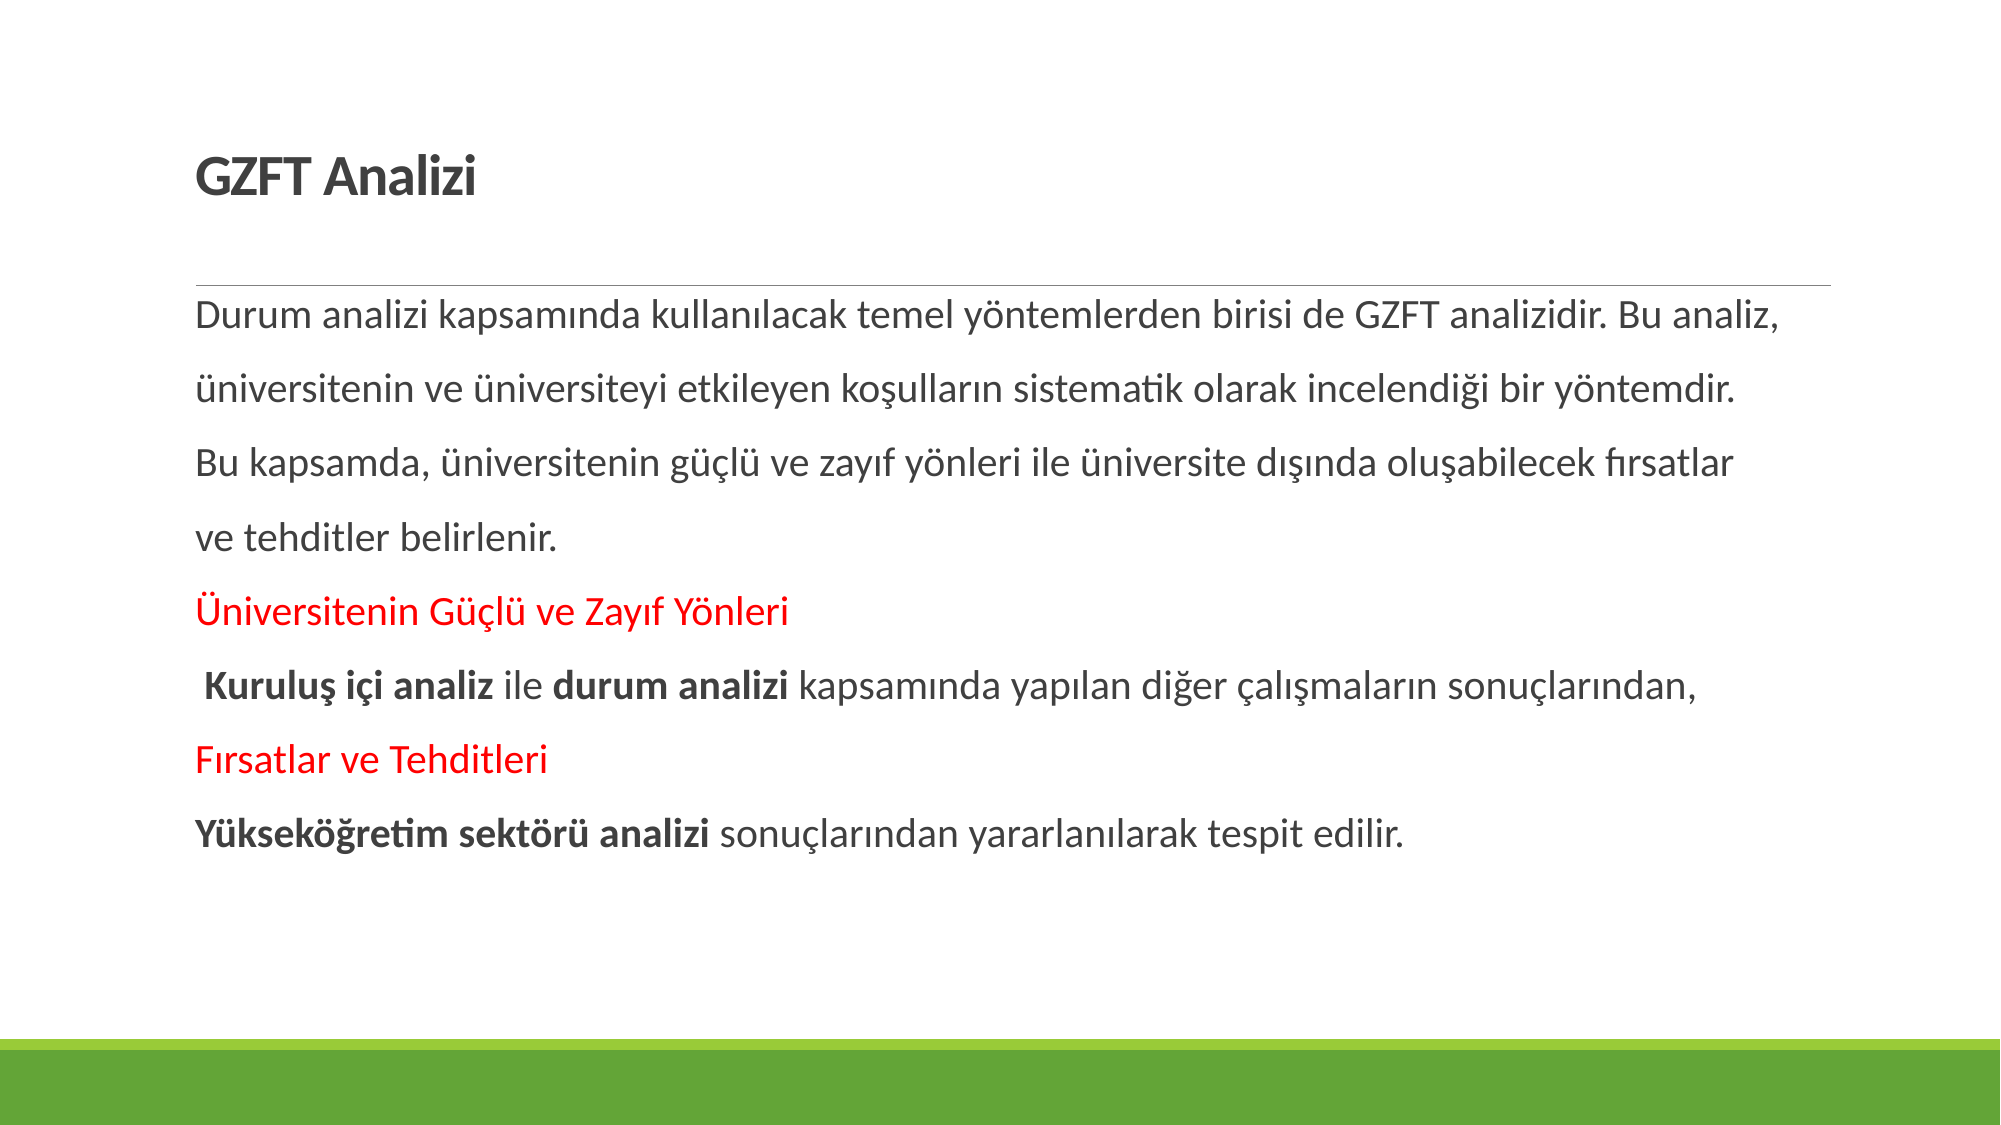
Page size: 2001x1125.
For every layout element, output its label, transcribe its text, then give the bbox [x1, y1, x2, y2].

title GZFT Analizi [180, 47, 1830, 285]
list Durum analizi kapsamında kullanılacak temel yöntemlerden birisi de GZFT analizidir. Bu analiz, üniversitenin ve üniversiteyi etkileyen koşulların sistematik olarak incelendiği bir yöntemdir. Bu kapsamda, üniversitenin güçlü ve zayıf yönleri ile üniversite dışında oluşabilecek fırsatlar ve tehditler belirlenir. Üniversitenin Güçlü ve Zayıf Yönleri Kuruluş içi analiz ile durum analizi kapsamında yapılan diğer çalışmaların sonuçlarından, Fırsatlar ve Tehditleri Yükseköğretim sektörü analizi sonuçlarından yararlanılarak tespit edilir. [180, 285, 1830, 963]
